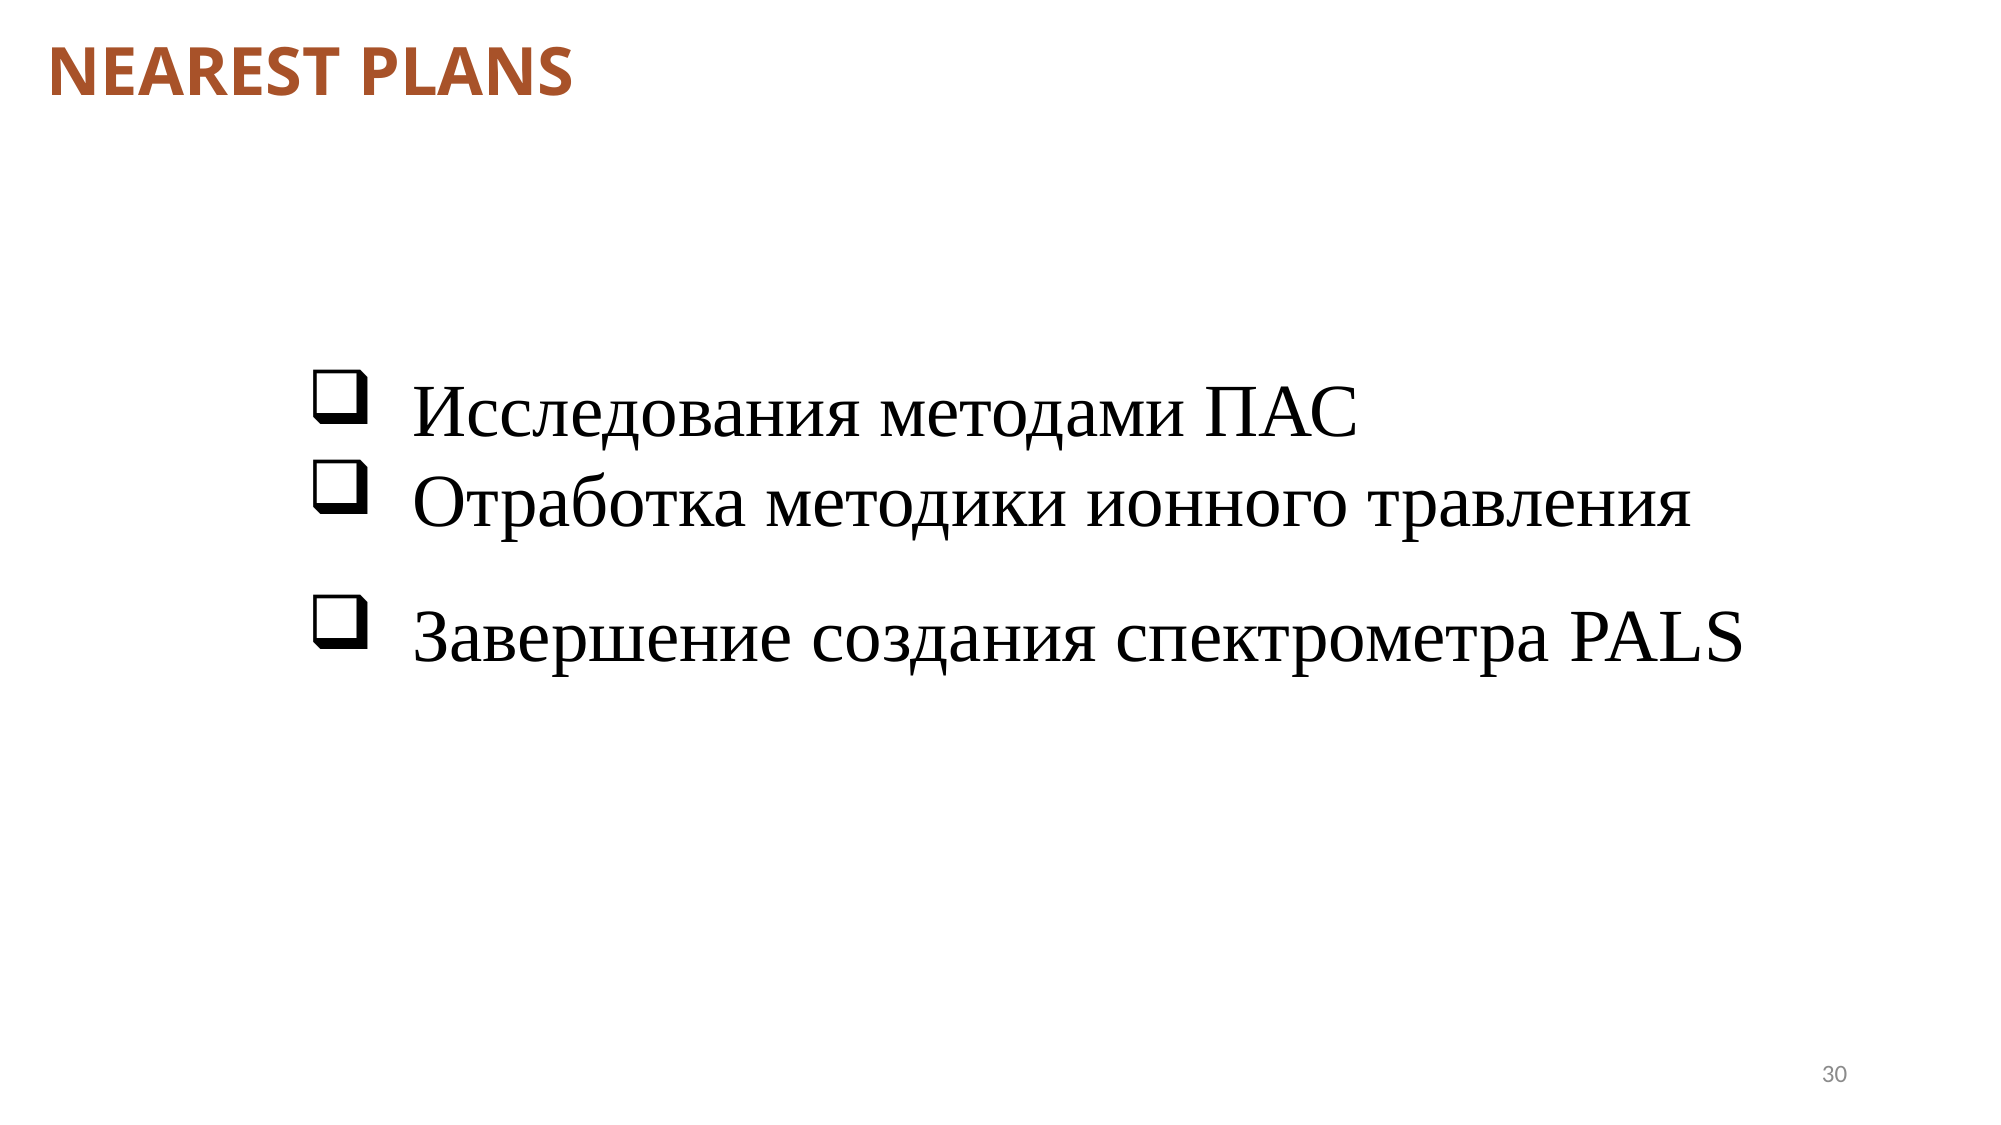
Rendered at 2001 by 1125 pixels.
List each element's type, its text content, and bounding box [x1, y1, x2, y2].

text_box Исследования методами ПАС Отработка методики ионного травления Завершение создания спектрометра PALS [292, 264, 1762, 775]
slide_number 30 [1412, 1042, 1863, 1103]
text_box Nearest plans [31, 2, 1607, 118]
